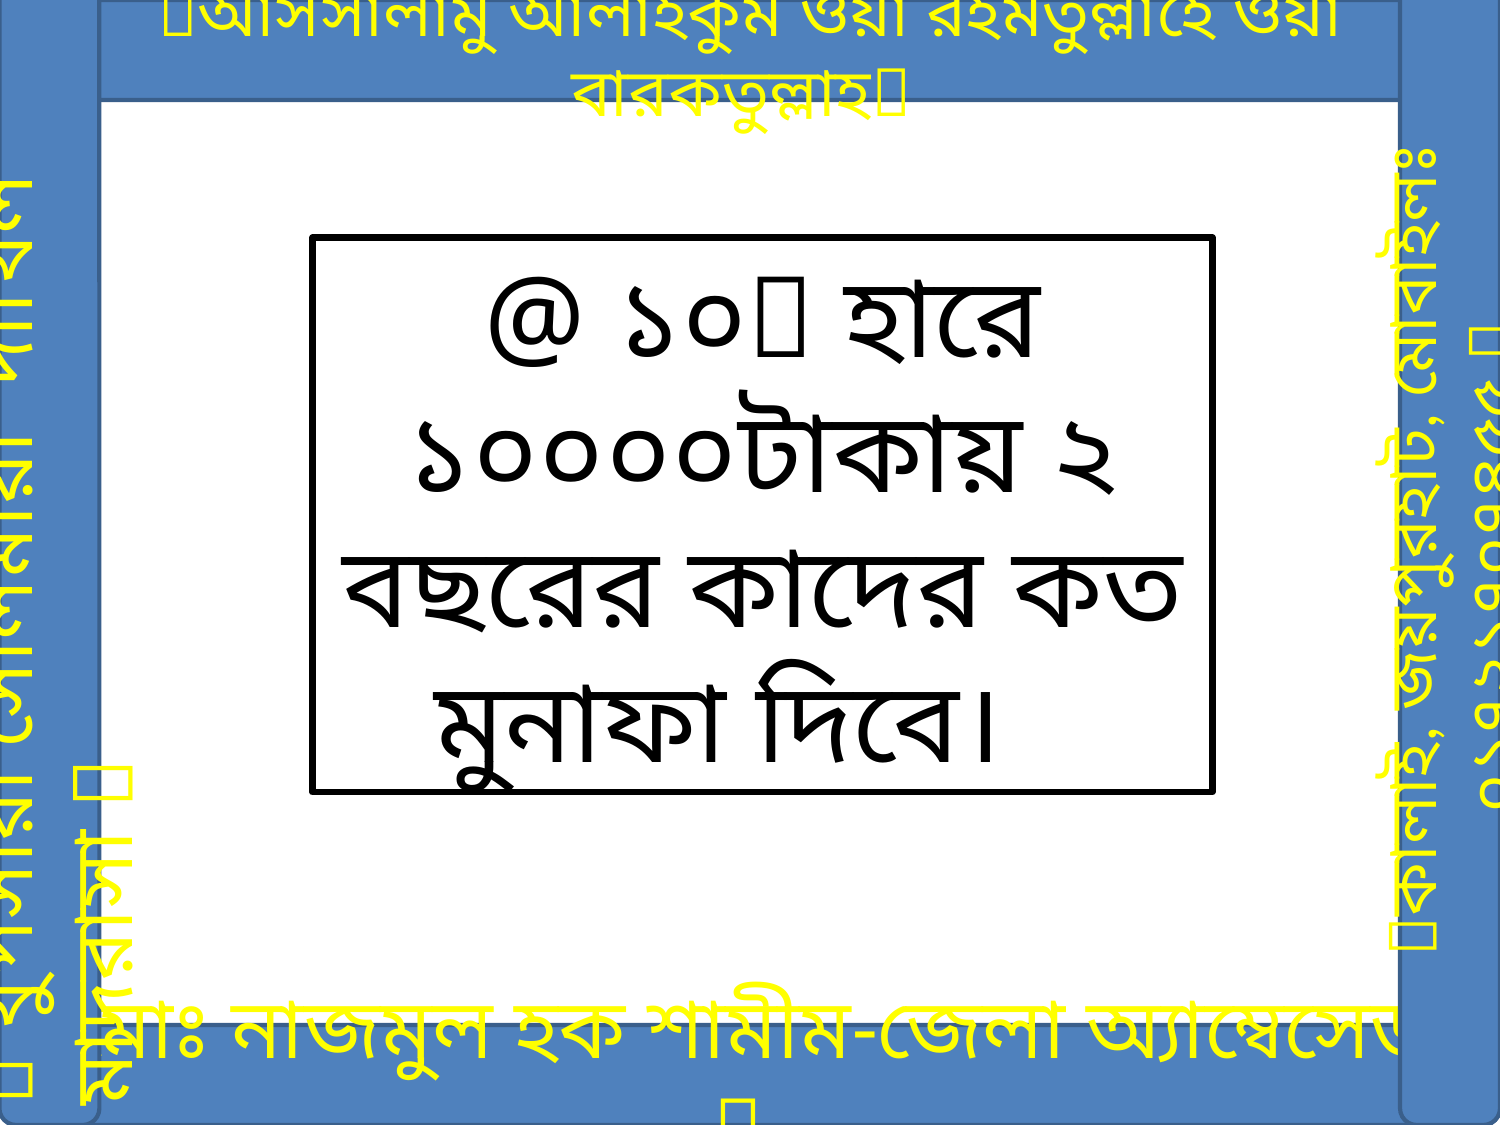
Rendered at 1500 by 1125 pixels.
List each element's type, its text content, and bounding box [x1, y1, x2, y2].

text_box  থুপসারা সেলিমীয়া দাখিল মাদরাসা  [0, 0, 102, 1125]
text_box আসসালামু আলাইকুম ওয়া রহমতুল্লাহে ওয়া বারকতুল্লাহ [102, 0, 1397, 103]
text_box কালাই, জয়পুরহাট, মোবাইলঃ ০১৭২১৭০৭৪৫৫  [1397, 0, 1500, 1125]
text_box @ ১০ হারে ১০০০০টাকায় ২ বছরের কাদের কত মুনাফা দিবে। [312, 237, 1213, 793]
text_box মোঃ নাজমুল হক শামীম-জেলা অ্যাম্বেসেডর  [93, 1022, 1406, 1125]
